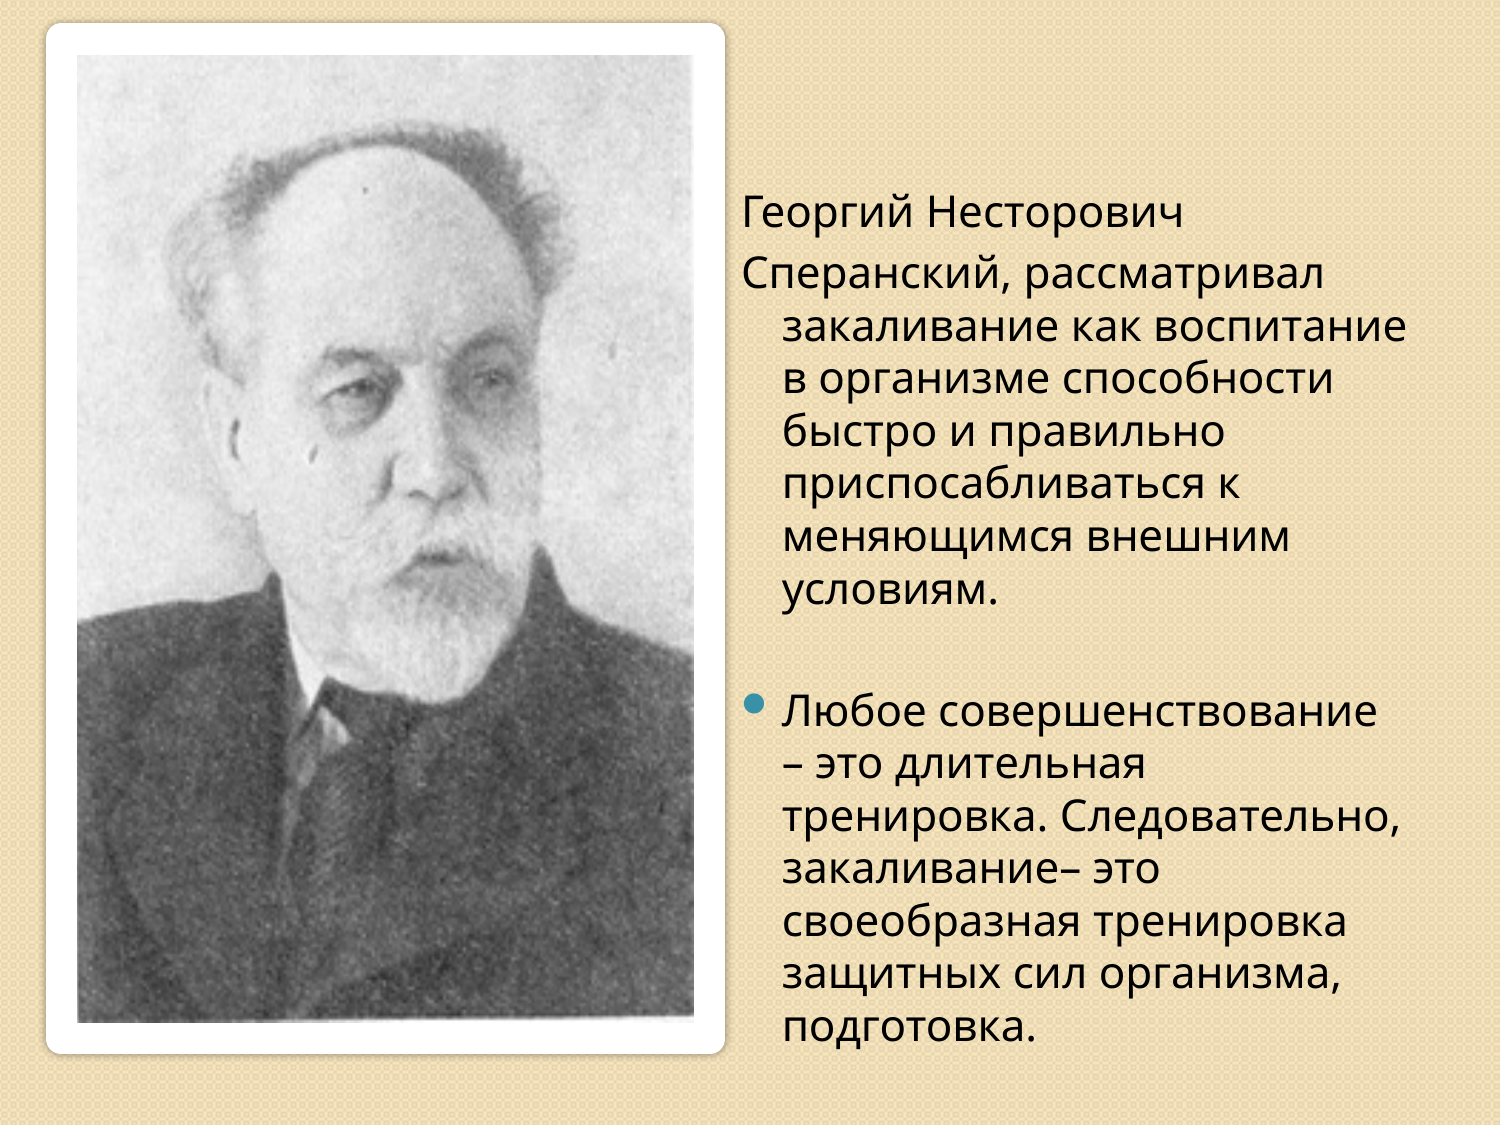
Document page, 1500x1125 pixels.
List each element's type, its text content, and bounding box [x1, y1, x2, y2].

list Георгий Несторович Сперанский, рассматривал закаливание как воспитание в организме способности быстро и правильно приспосабливаться к меняющимся внешним условиям. Любое совершенствование – это длительная тренировка. Следовательно, закаливание– это своеобразная тренировка защитных сил организма, подготовка. [718, 113, 1425, 1059]
picture [76, 54, 695, 1024]
